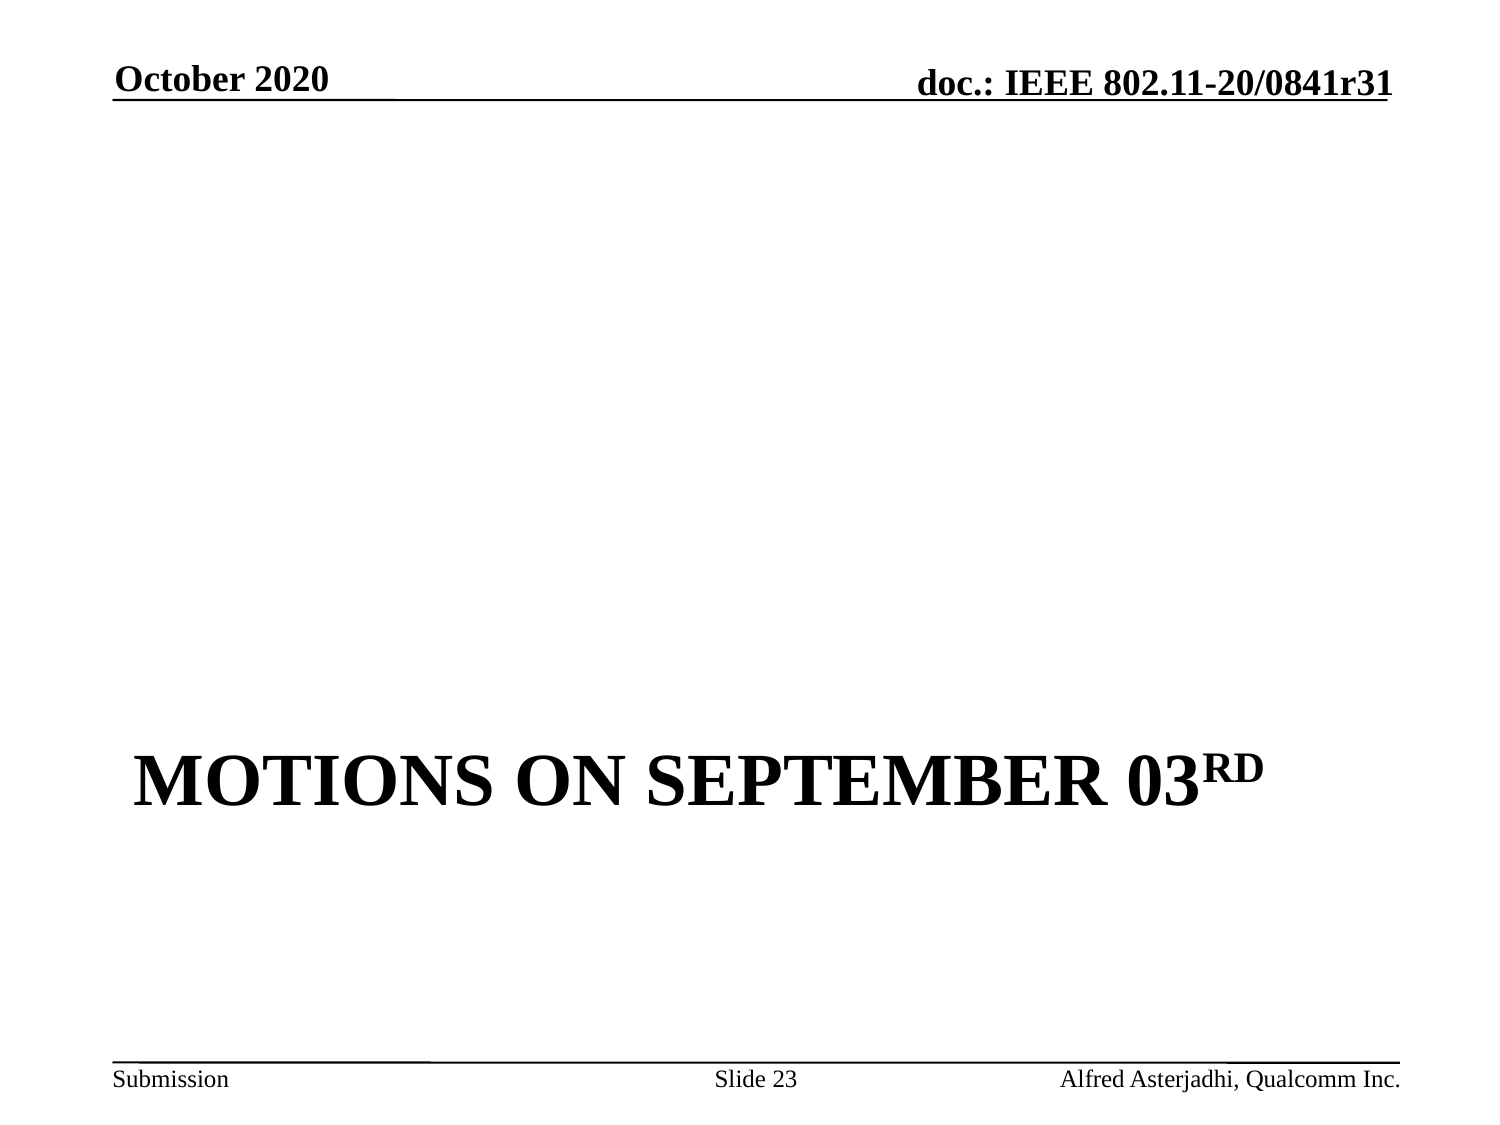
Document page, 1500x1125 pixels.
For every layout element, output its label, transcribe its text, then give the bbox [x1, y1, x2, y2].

slide_number Slide 23 [712, 1061, 800, 1123]
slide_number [114, 54, 423, 100]
footer Alfred Asterjadhi, Qualcomm Inc. [878, 1061, 1402, 1093]
title Motions on September 03rd [118, 722, 1394, 947]
